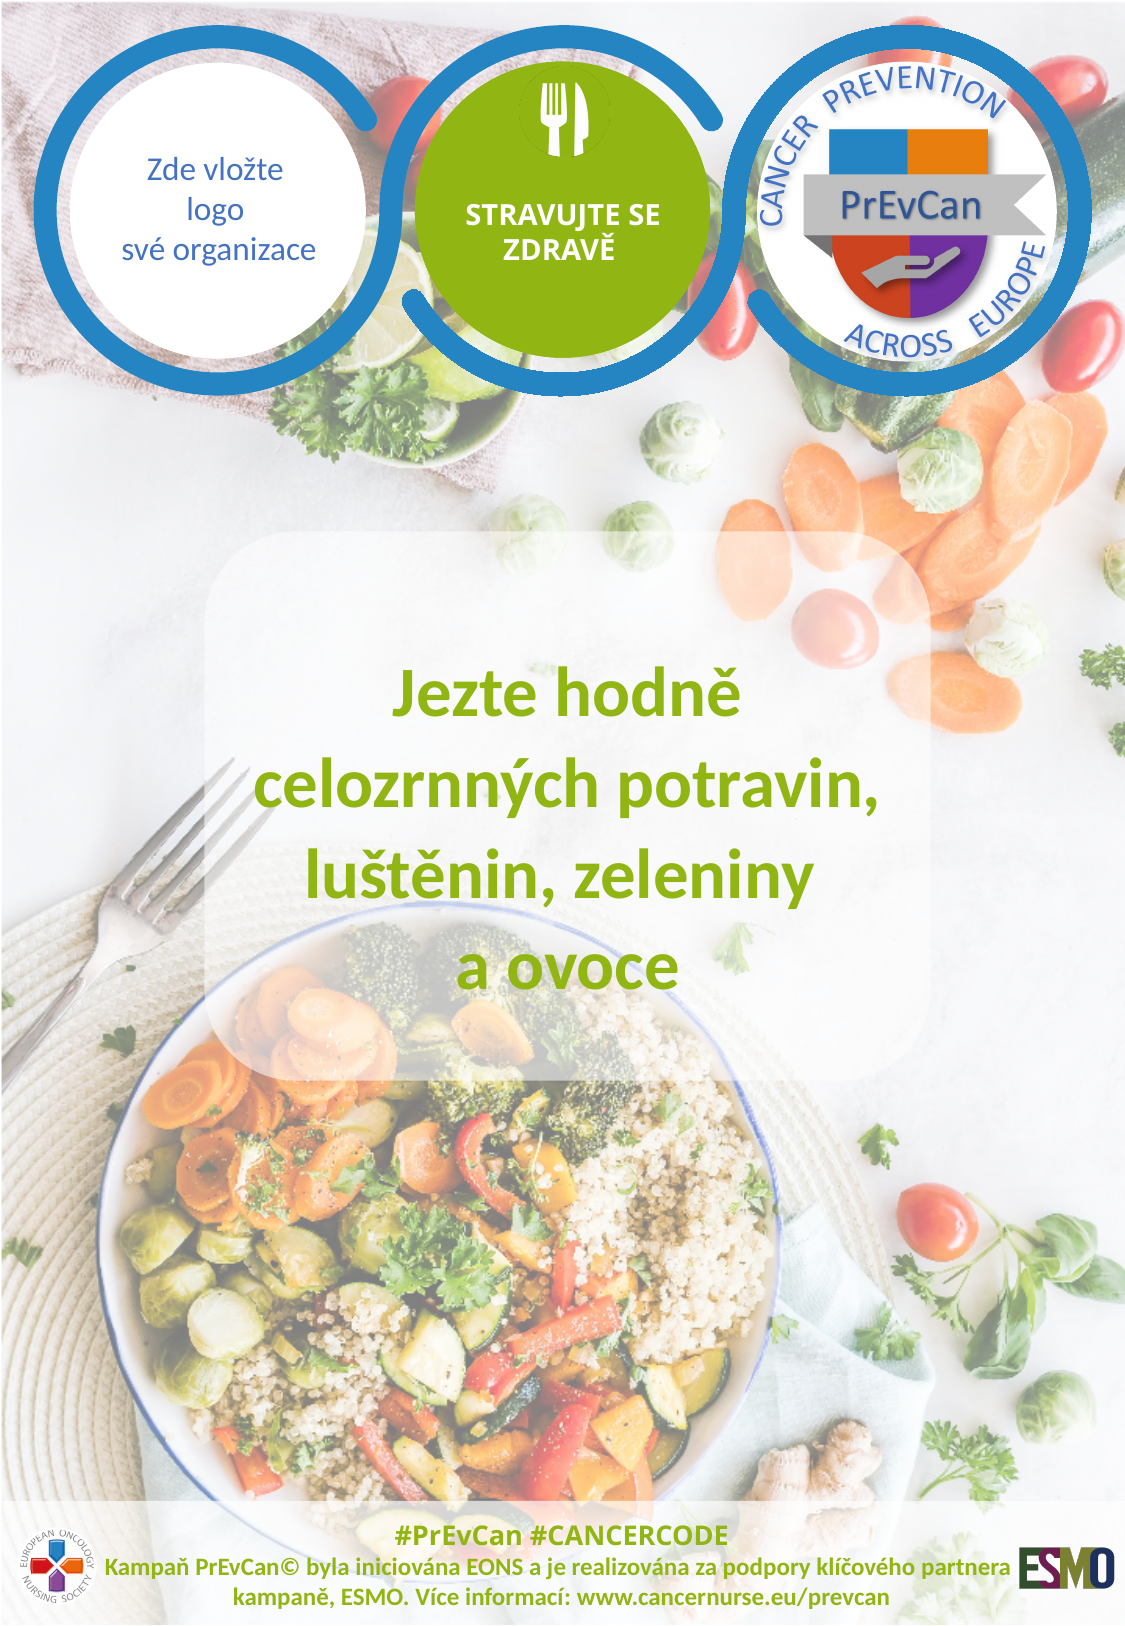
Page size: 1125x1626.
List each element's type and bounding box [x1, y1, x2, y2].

text_box [0, 0, 1125, 1625]
